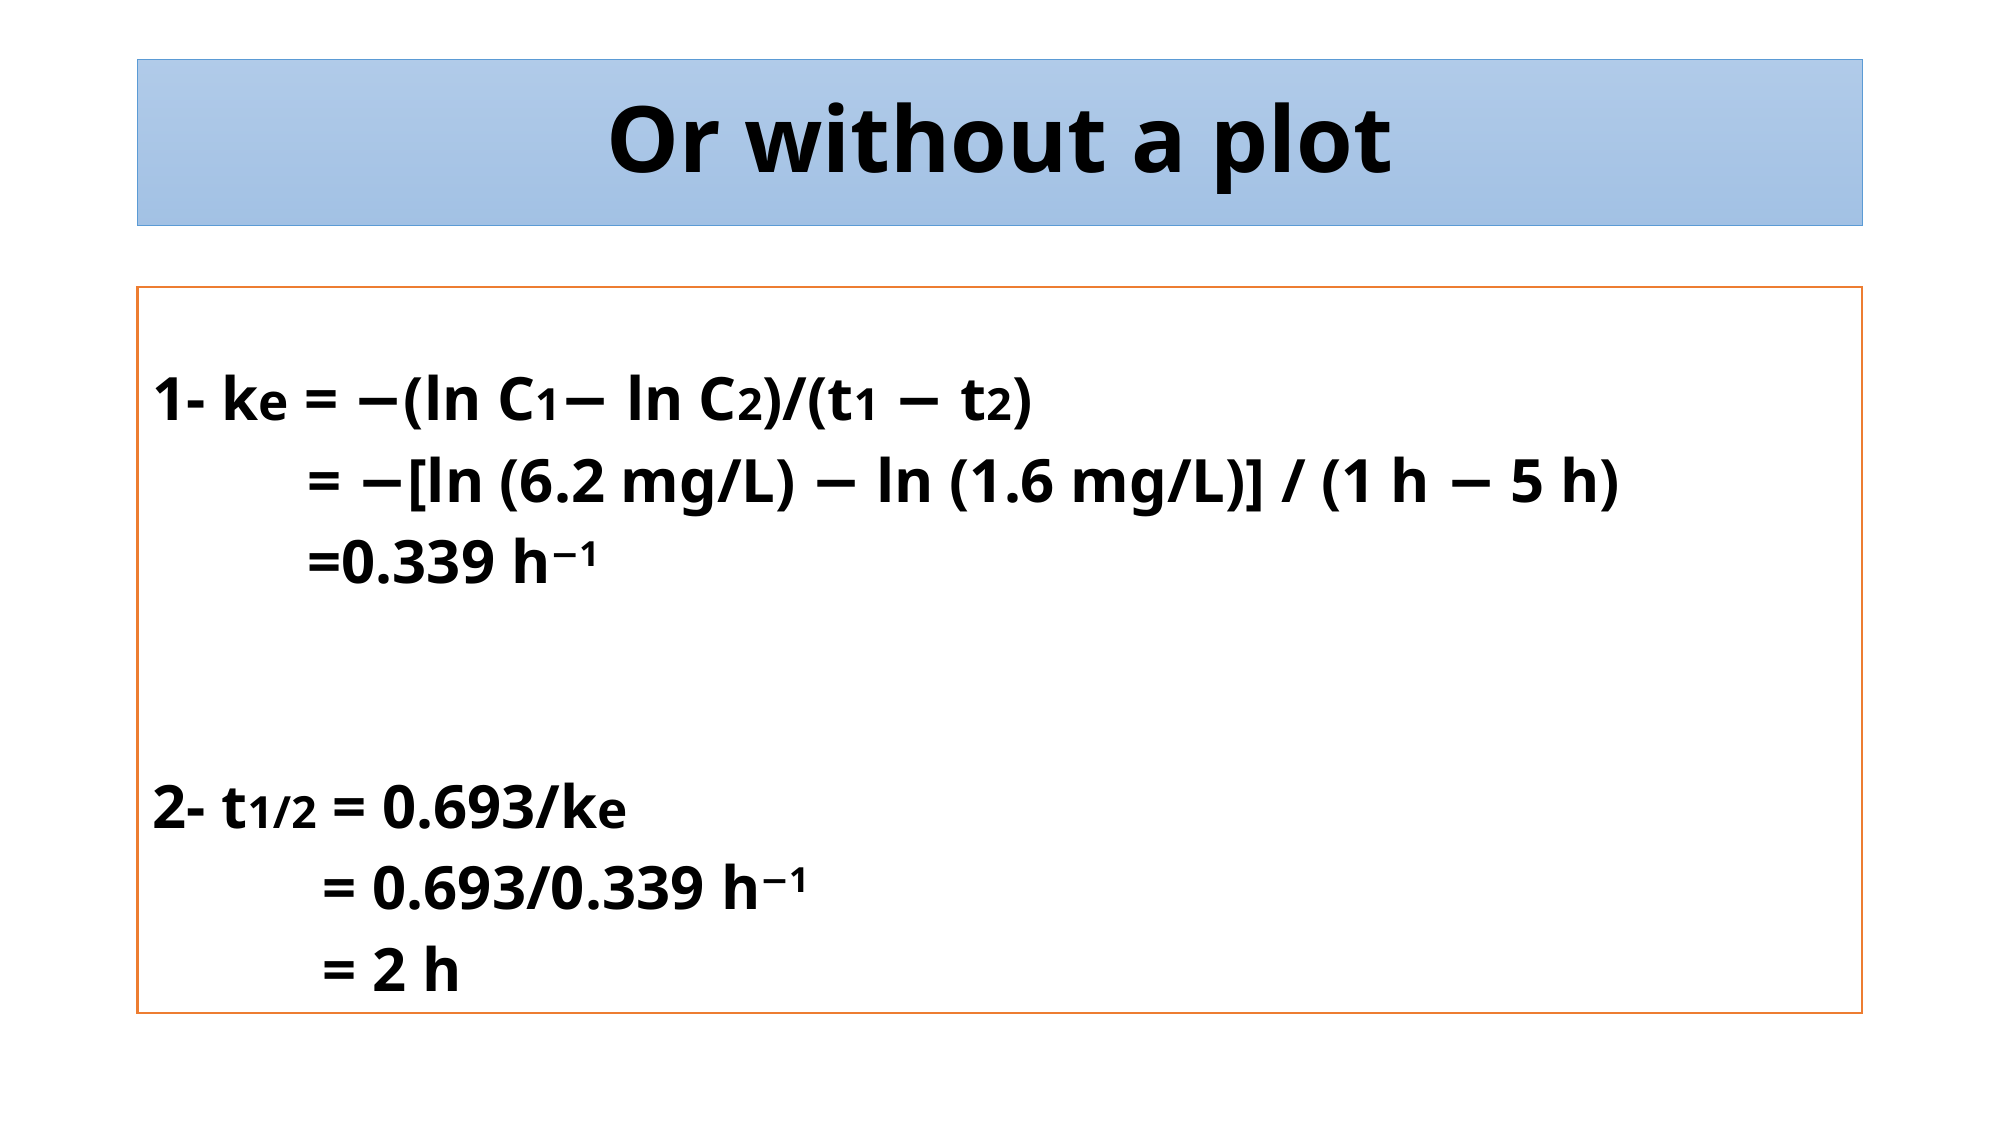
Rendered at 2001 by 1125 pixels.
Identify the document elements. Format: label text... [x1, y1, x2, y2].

list 1- ke = −(ln C1− ln C2)/(t1 − t2) = −[ln (6.2 mg/L) − ln (1.6 mg/L)] / (1 h − 5 h) =0.339 h−1 2- t1/2 = 0.693/ke = 0.693/0.339 h−1 = 2 h [136, 286, 1863, 1014]
title Or without a plot [137, 59, 1863, 226]
